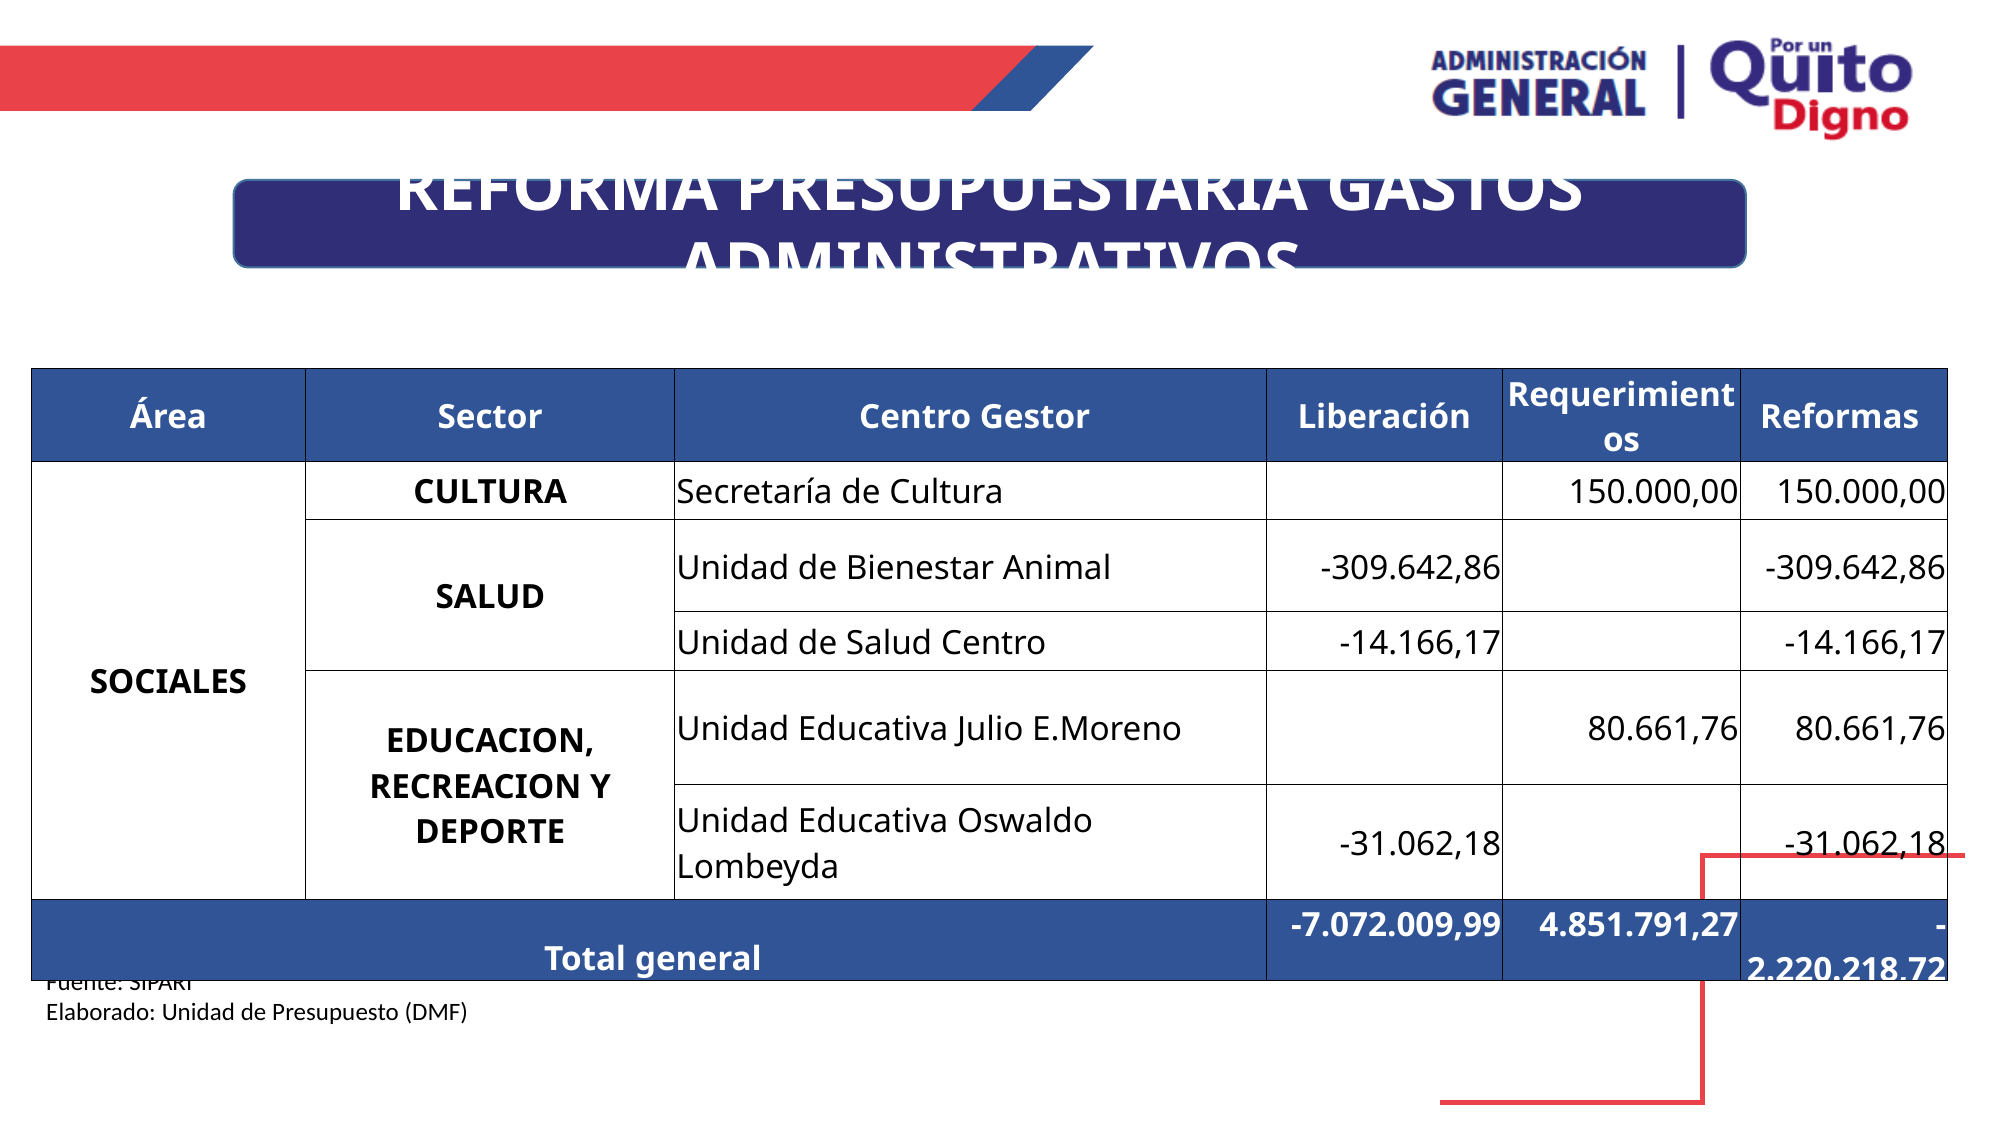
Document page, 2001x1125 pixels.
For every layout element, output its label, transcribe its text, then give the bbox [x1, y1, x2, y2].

table_cell [1503, 785, 1740, 899]
table_cell CULTURA [306, 462, 674, 519]
text_box Fuente: SIPARI Elaborado: Unidad de Presupuesto (DMF) [31, 981, 492, 1033]
table_header Sector [306, 369, 674, 461]
table_cell -14.166,17 [1741, 612, 1947, 670]
table_cell -309.642,86 [1741, 520, 1947, 611]
table_cell -7.072.009,99 [1267, 900, 1502, 980]
table_cell Unidad Educativa Oswaldo Lombeyda [675, 785, 1266, 899]
table_cell -309.642,86 [1267, 520, 1502, 611]
table_header Reformas [1741, 369, 1947, 461]
table_cell 80.661,76 [1741, 671, 1947, 784]
table_cell Unidad de Bienestar Animal [675, 520, 1266, 611]
table_cell 150.000,00 [1503, 462, 1740, 519]
table_cell SOCIALES [32, 462, 305, 899]
table_header Área [32, 369, 305, 461]
table_cell 150.000,00 [1741, 462, 1947, 519]
text_box REFORMA PRESUPUESTARIA GASTOS ADMINISTRATIVOS [232, 178, 1747, 269]
table_cell [1267, 462, 1502, 519]
table_header Requerimientos [1503, 369, 1740, 461]
table_cell [1503, 612, 1740, 670]
table_cell Secretaría de Cultura [675, 462, 1266, 519]
table_cell Total general [32, 900, 1266, 980]
table_cell Unidad de Salud Centro [675, 612, 1266, 670]
table_cell SALUD [306, 520, 674, 670]
table_cell 80.661,76 [1503, 671, 1740, 784]
table_header Centro Gestor [675, 369, 1266, 461]
table_cell 4.851.791,27 [1503, 900, 1740, 980]
table_cell Unidad Educativa Julio E.Moreno [675, 671, 1266, 784]
table_cell EDUCACION, RECREACION Y DEPORTE [306, 671, 674, 899]
table_cell -31.062,18 [1267, 785, 1502, 899]
table_cell [1503, 520, 1740, 611]
table_cell [1267, 671, 1502, 784]
table_cell -31.062,18 [1741, 785, 1947, 899]
table_cell -2.220.218,72 [1741, 900, 1947, 980]
table_header Liberación [1267, 369, 1502, 461]
table_cell -14.166,17 [1267, 612, 1502, 670]
